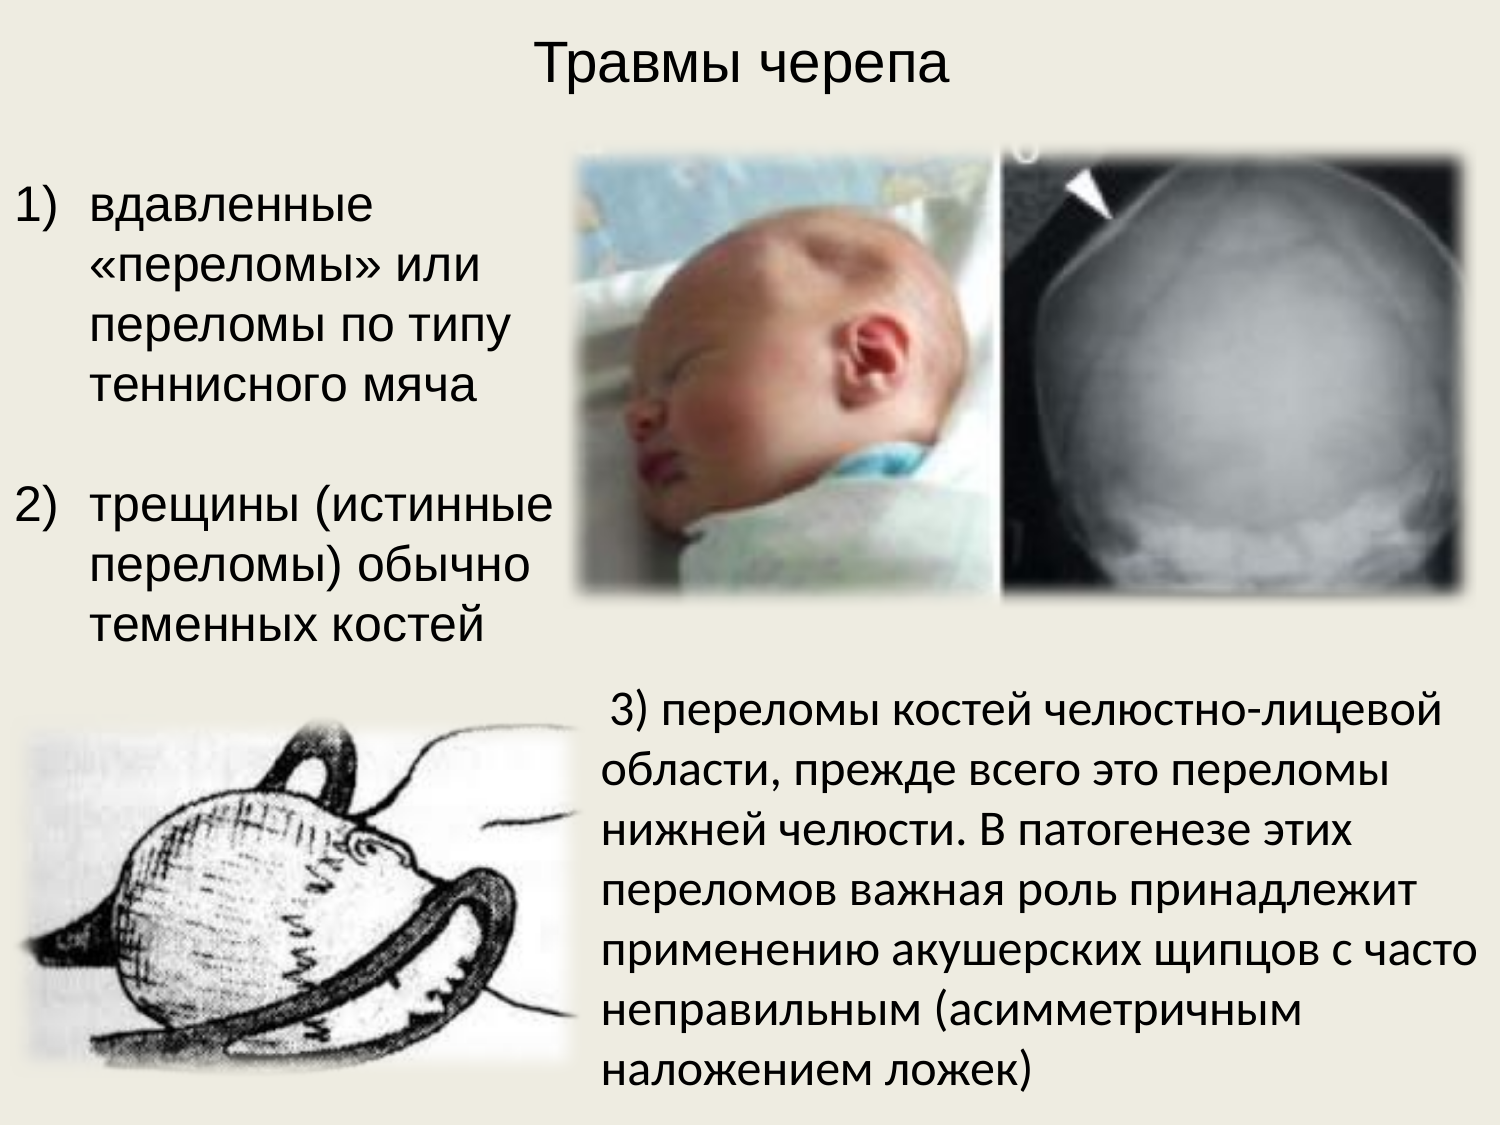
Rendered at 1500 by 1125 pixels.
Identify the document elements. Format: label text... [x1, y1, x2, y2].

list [560, 140, 1477, 610]
picture [9, 714, 587, 1079]
title Травмы черепа [75, 11, 1425, 108]
text_box вдавленные «переломы» или переломы по типу теннисного мяча трещины (истинные переломы) обычно теменных костей [0, 163, 633, 779]
text_box 3) переломы костей челюстно-лицевой области, прежде всего это переломы нижней челюсти. В патогенезе этих переломов важная роль принадлежит применению акушерских щипцов с часто неправильным (асимметричным наложением ложек) [585, 667, 1500, 1103]
